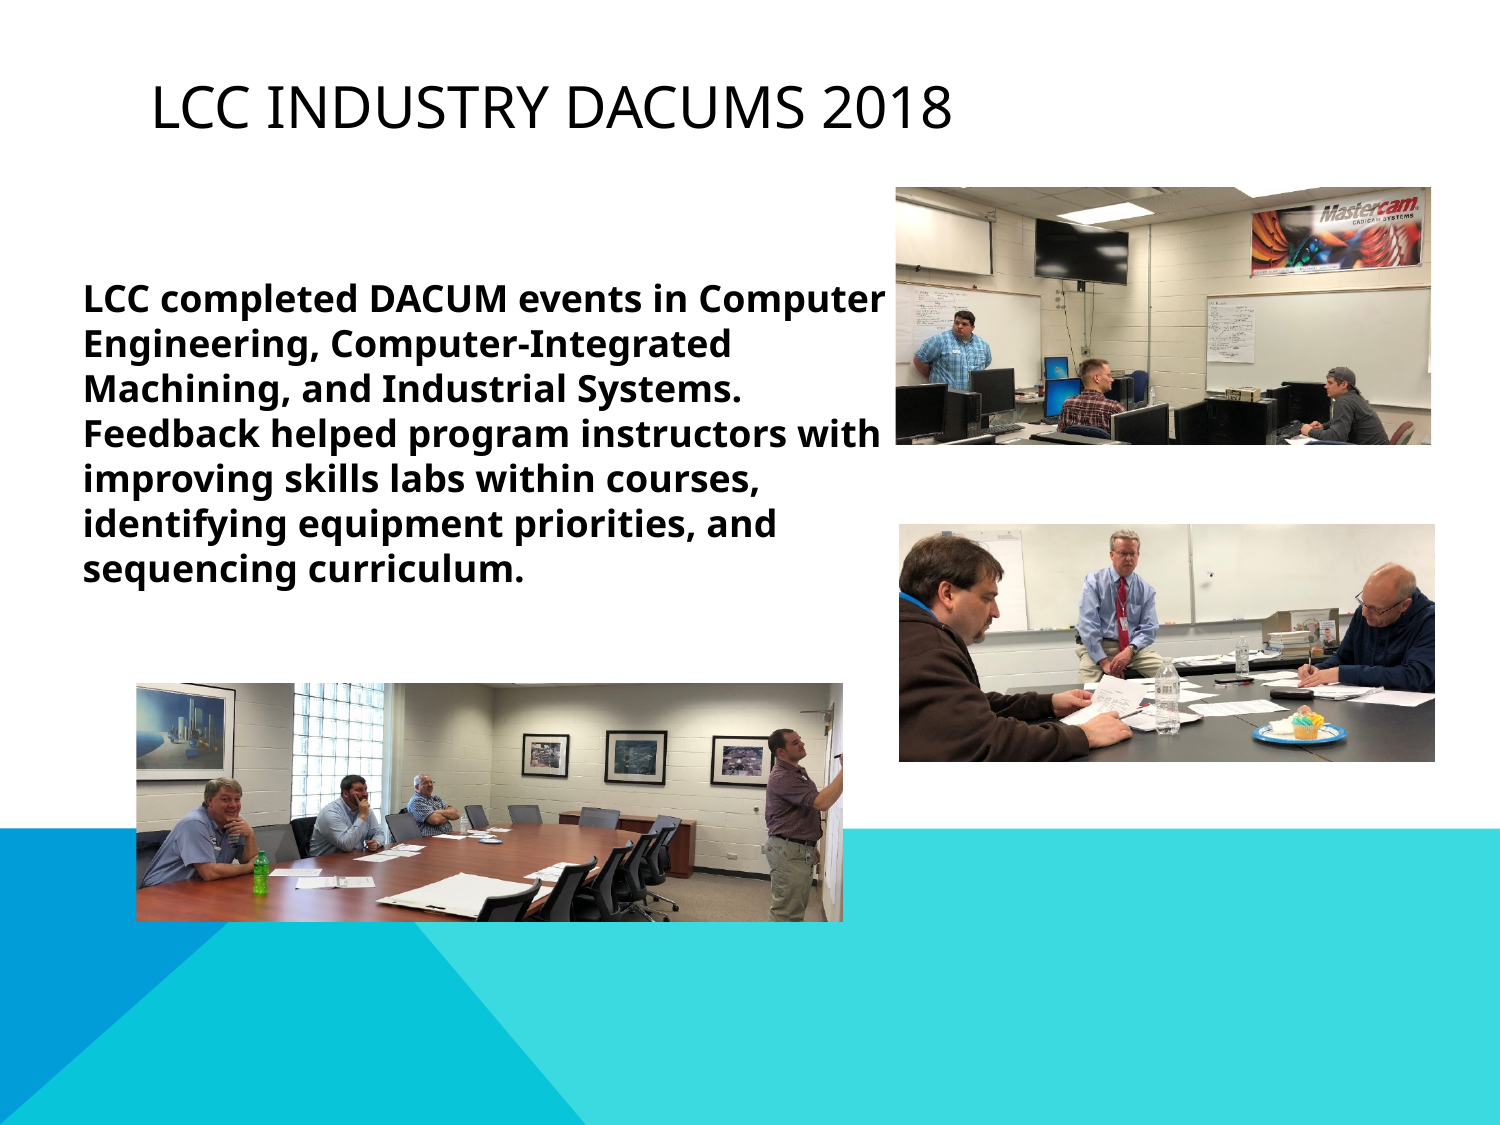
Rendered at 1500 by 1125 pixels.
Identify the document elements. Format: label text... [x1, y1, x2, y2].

picture [136, 683, 845, 922]
picture [895, 187, 1432, 446]
list LCC completed DACUM events in Computer Engineering, Computer-Integrated Machining, and Industrial Systems. Feedback helped program instructors with improving skills labs within courses, identifying equipment priorities, and sequencing curriculum. [67, 267, 914, 623]
picture [898, 524, 1436, 762]
title LCC Industry DACUMs 2018 [135, 60, 1369, 150]
